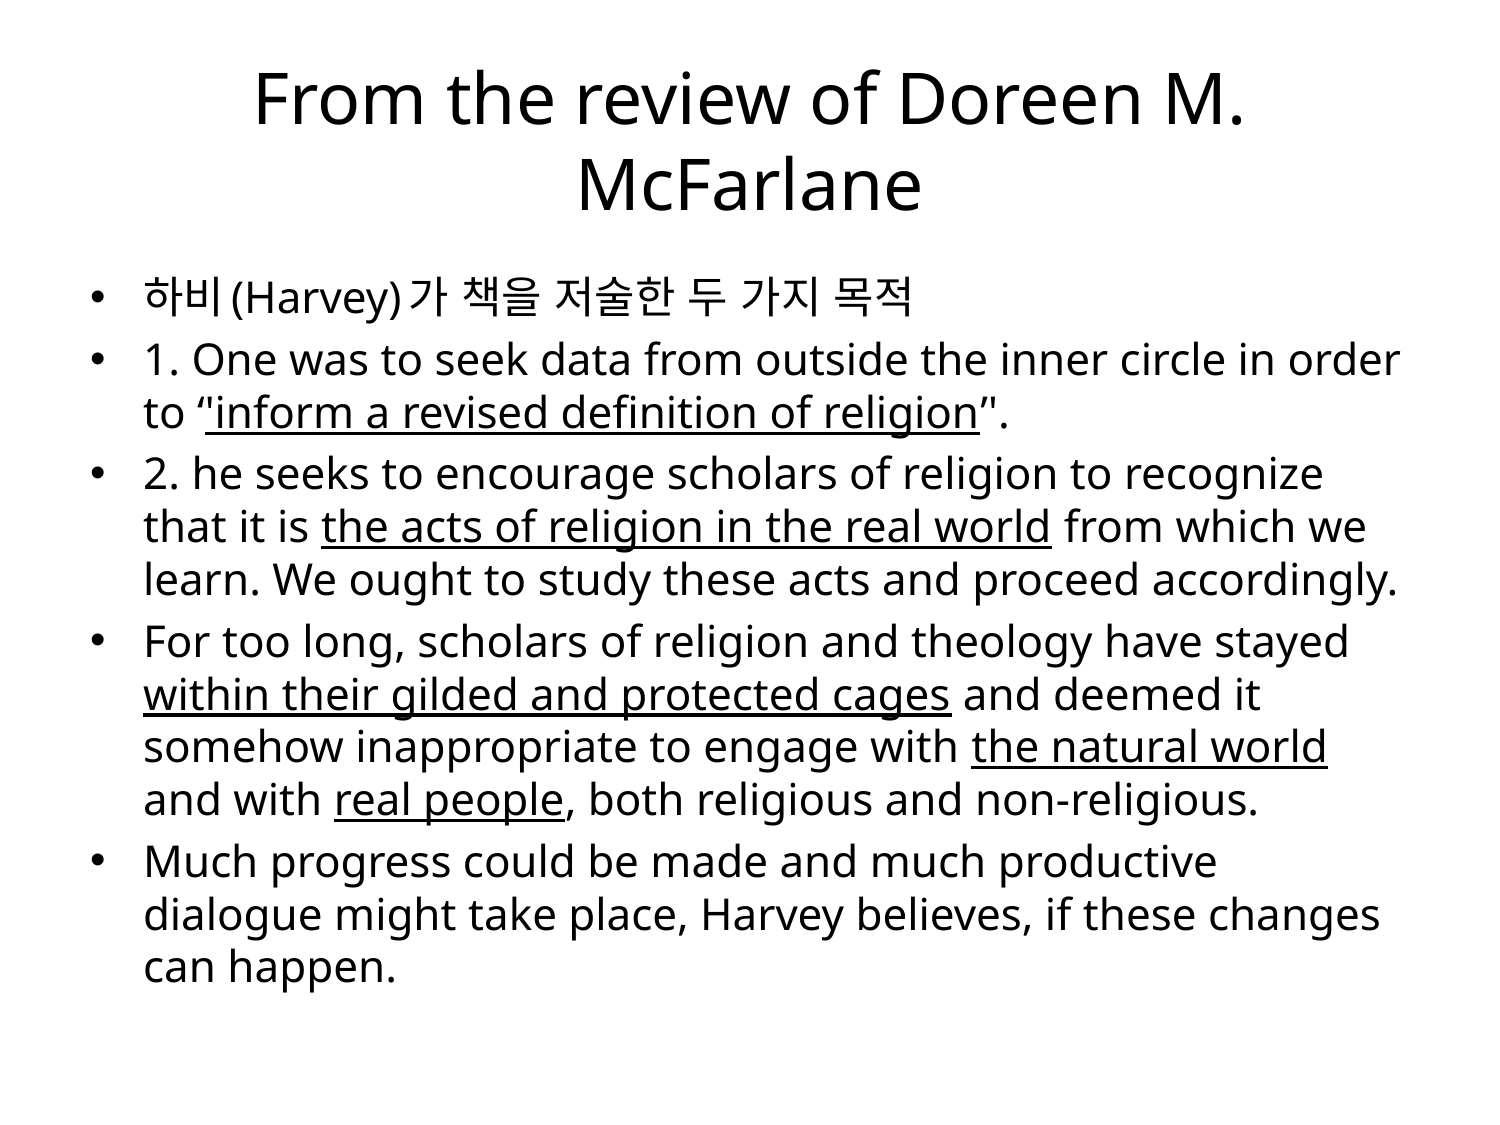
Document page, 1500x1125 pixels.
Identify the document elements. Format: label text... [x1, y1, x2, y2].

title From the review of Doreen M. McFarlane [75, 45, 1425, 233]
list 하비(Harvey)가 책을 저술한 두 가지 목적 1. One was to seek data from outside the inner circle in order to ‘'inform a revised definition of religion’'. 2. he seeks to encourage scholars of religion to recognize that it is the acts of religion in the real world from which we learn. We ought to study these acts and proceed accordingly. For too long, scholars of religion and theology have stayed within their gilded and protected cages and deemed it somehow inappropriate to engage with the natural world and with real people, both religious and non-religious. Much progress could be made and much productive dialogue might take place, Harvey believes, if these changes can happen. [75, 262, 1425, 1005]
